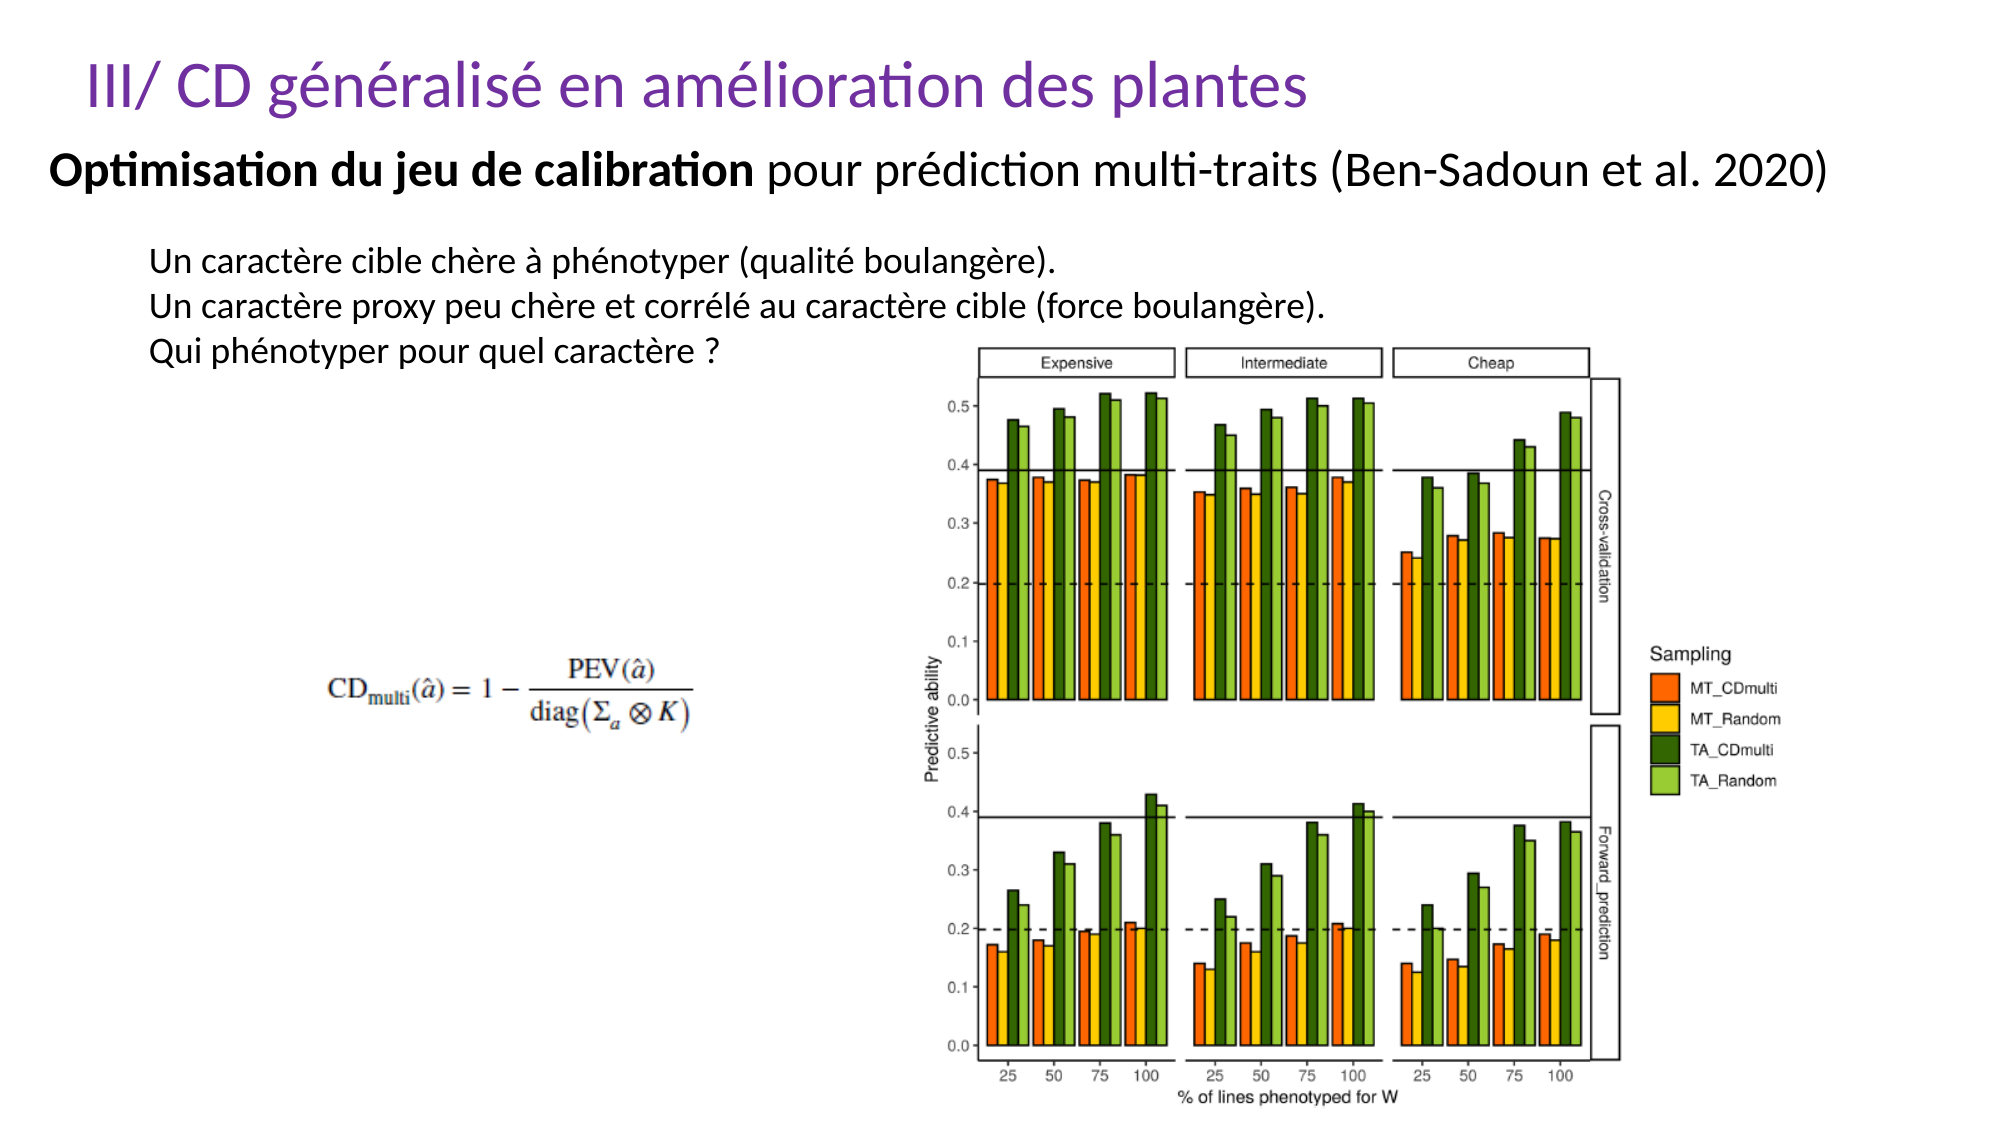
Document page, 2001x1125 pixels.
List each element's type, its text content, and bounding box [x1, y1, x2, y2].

text_box III/ CD généralisé en amélioration des plantes [70, 33, 1325, 128]
picture [913, 335, 1787, 1125]
text_box Optimisation du jeu de calibration pour prédiction multi-traits (Ben-Sadoun et al. 2020) [34, 129, 1873, 204]
text_box Un caractère cible chère à phénotyper (qualité boulangère). Un caractère proxy peu chère et corrélé au caractère cible (force boulangère). Qui phénotyper pour quel caractère ? [134, 228, 1342, 379]
picture [314, 636, 711, 743]
